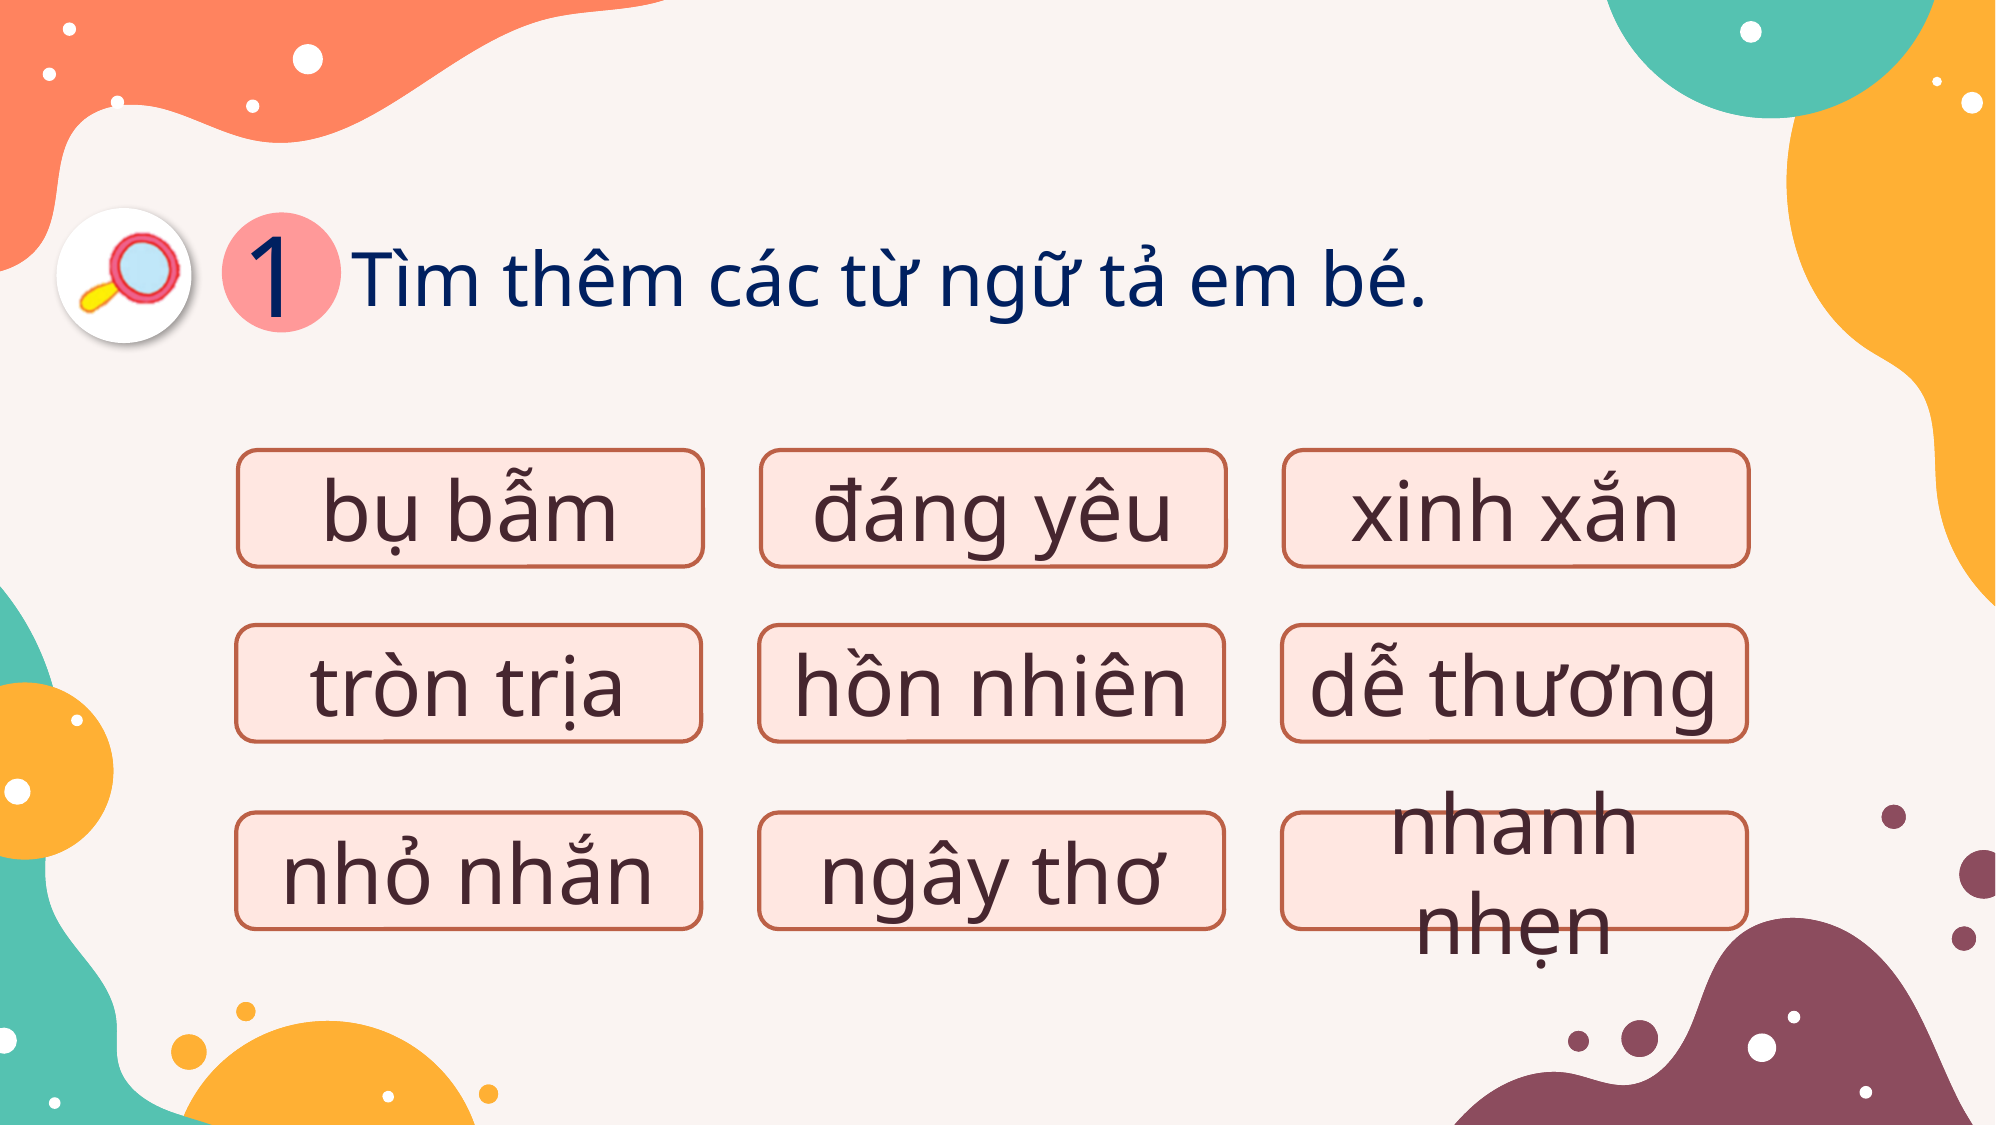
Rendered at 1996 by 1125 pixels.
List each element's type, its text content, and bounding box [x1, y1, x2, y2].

text_box hồn nhiên [757, 622, 1227, 744]
text_box tròn trịa [234, 622, 704, 744]
text_box ngây thơ [757, 810, 1227, 932]
text_box dễ thương [1279, 622, 1750, 744]
text_box nhỏ nhắn [234, 810, 704, 932]
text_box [223, 212, 1861, 333]
text_box nhanh nhẹn [1279, 810, 1750, 932]
text_box xinh xắn [1281, 447, 1751, 569]
text_box đáng yêu [758, 447, 1229, 569]
text_box bụ bẫm [235, 447, 706, 569]
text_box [49, 204, 219, 357]
